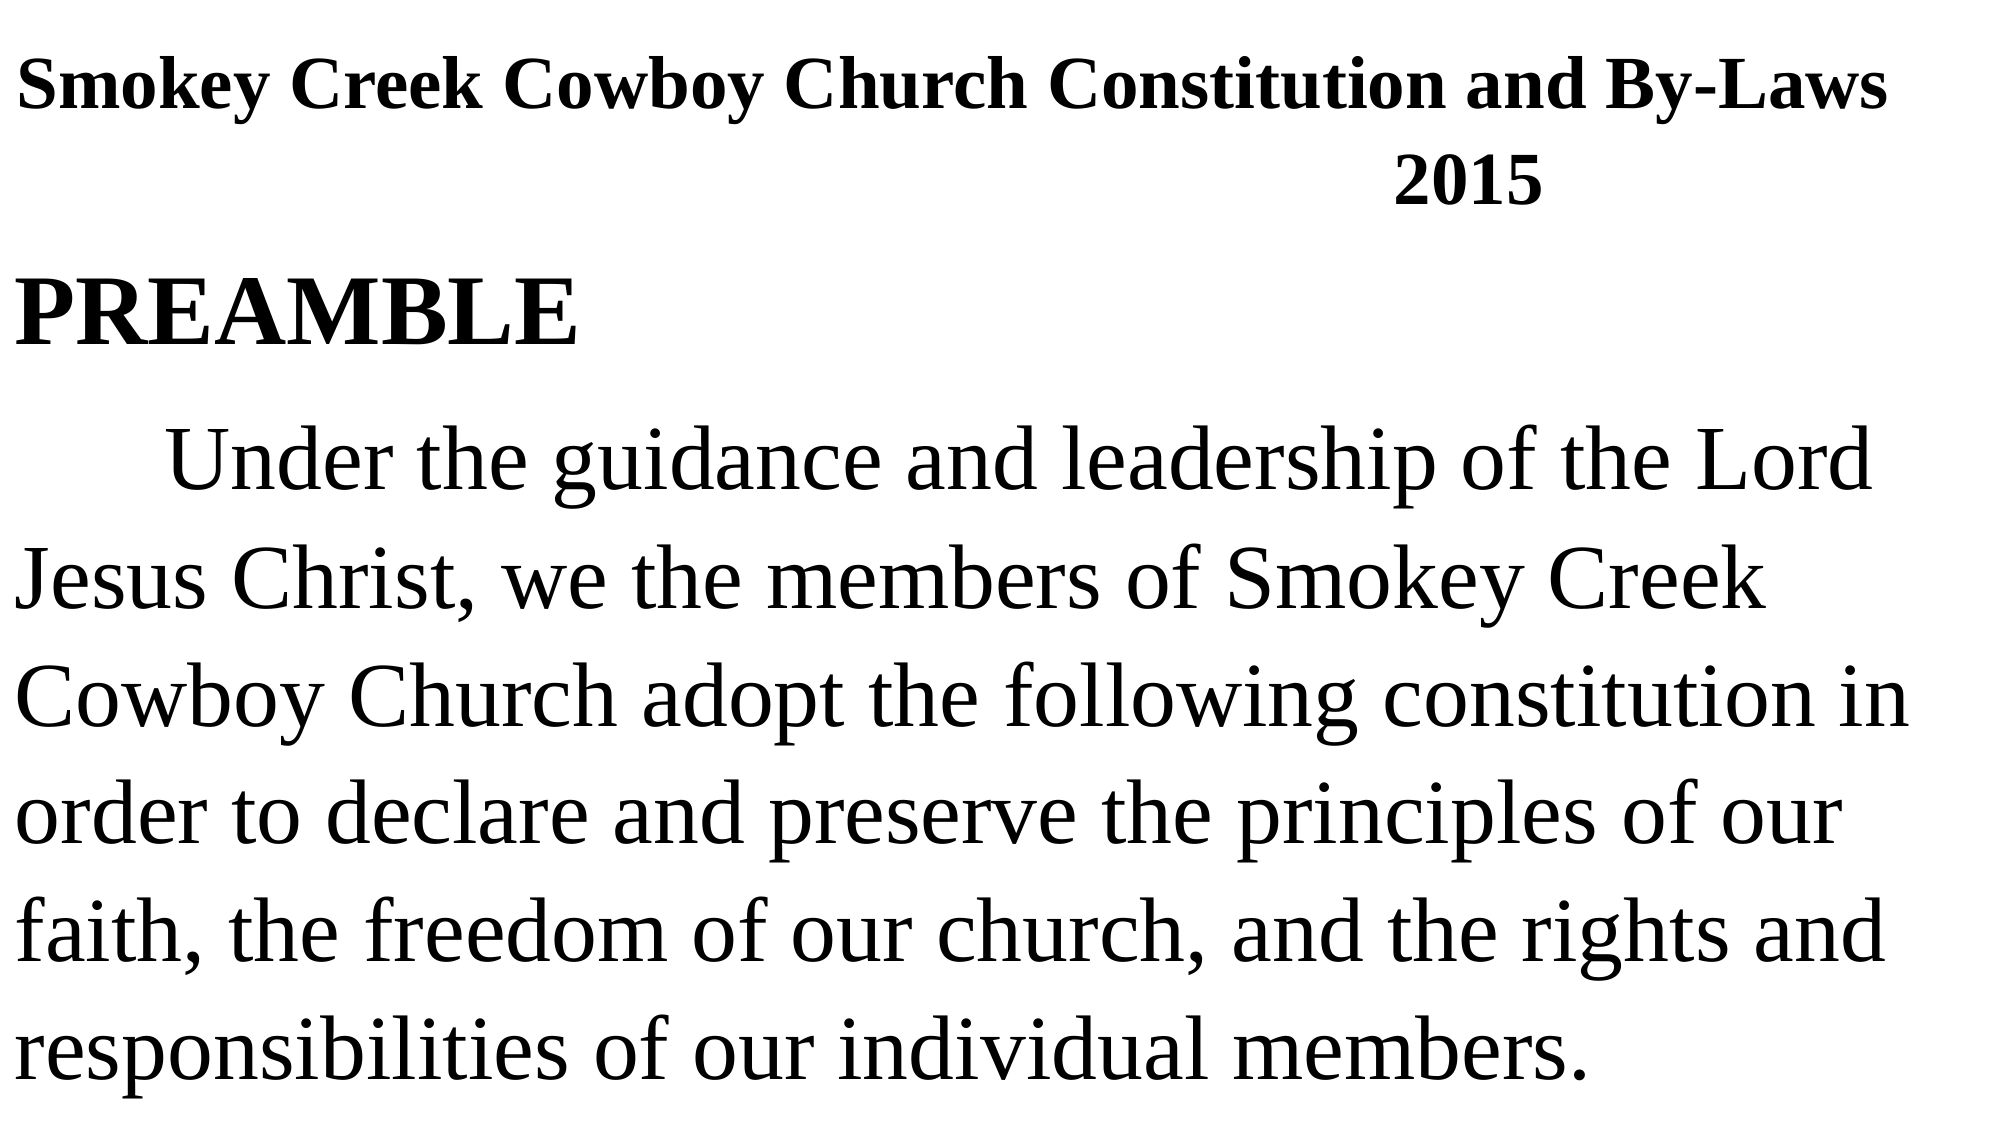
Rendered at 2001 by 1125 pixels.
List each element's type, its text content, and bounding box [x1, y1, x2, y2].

text_box Smokey Creek Cowboy Church Constitution and By-Laws 2015 PREAMBLE Under the guidance and leadership of the Lord Jesus Christ, we the members of Smokey Creek Cowboy Church adopt the following constitution in order to declare and preserve the principles of our faith, the freedom of our church, and the rights and responsibilities of our individual members. [0, 19, 2000, 1105]
